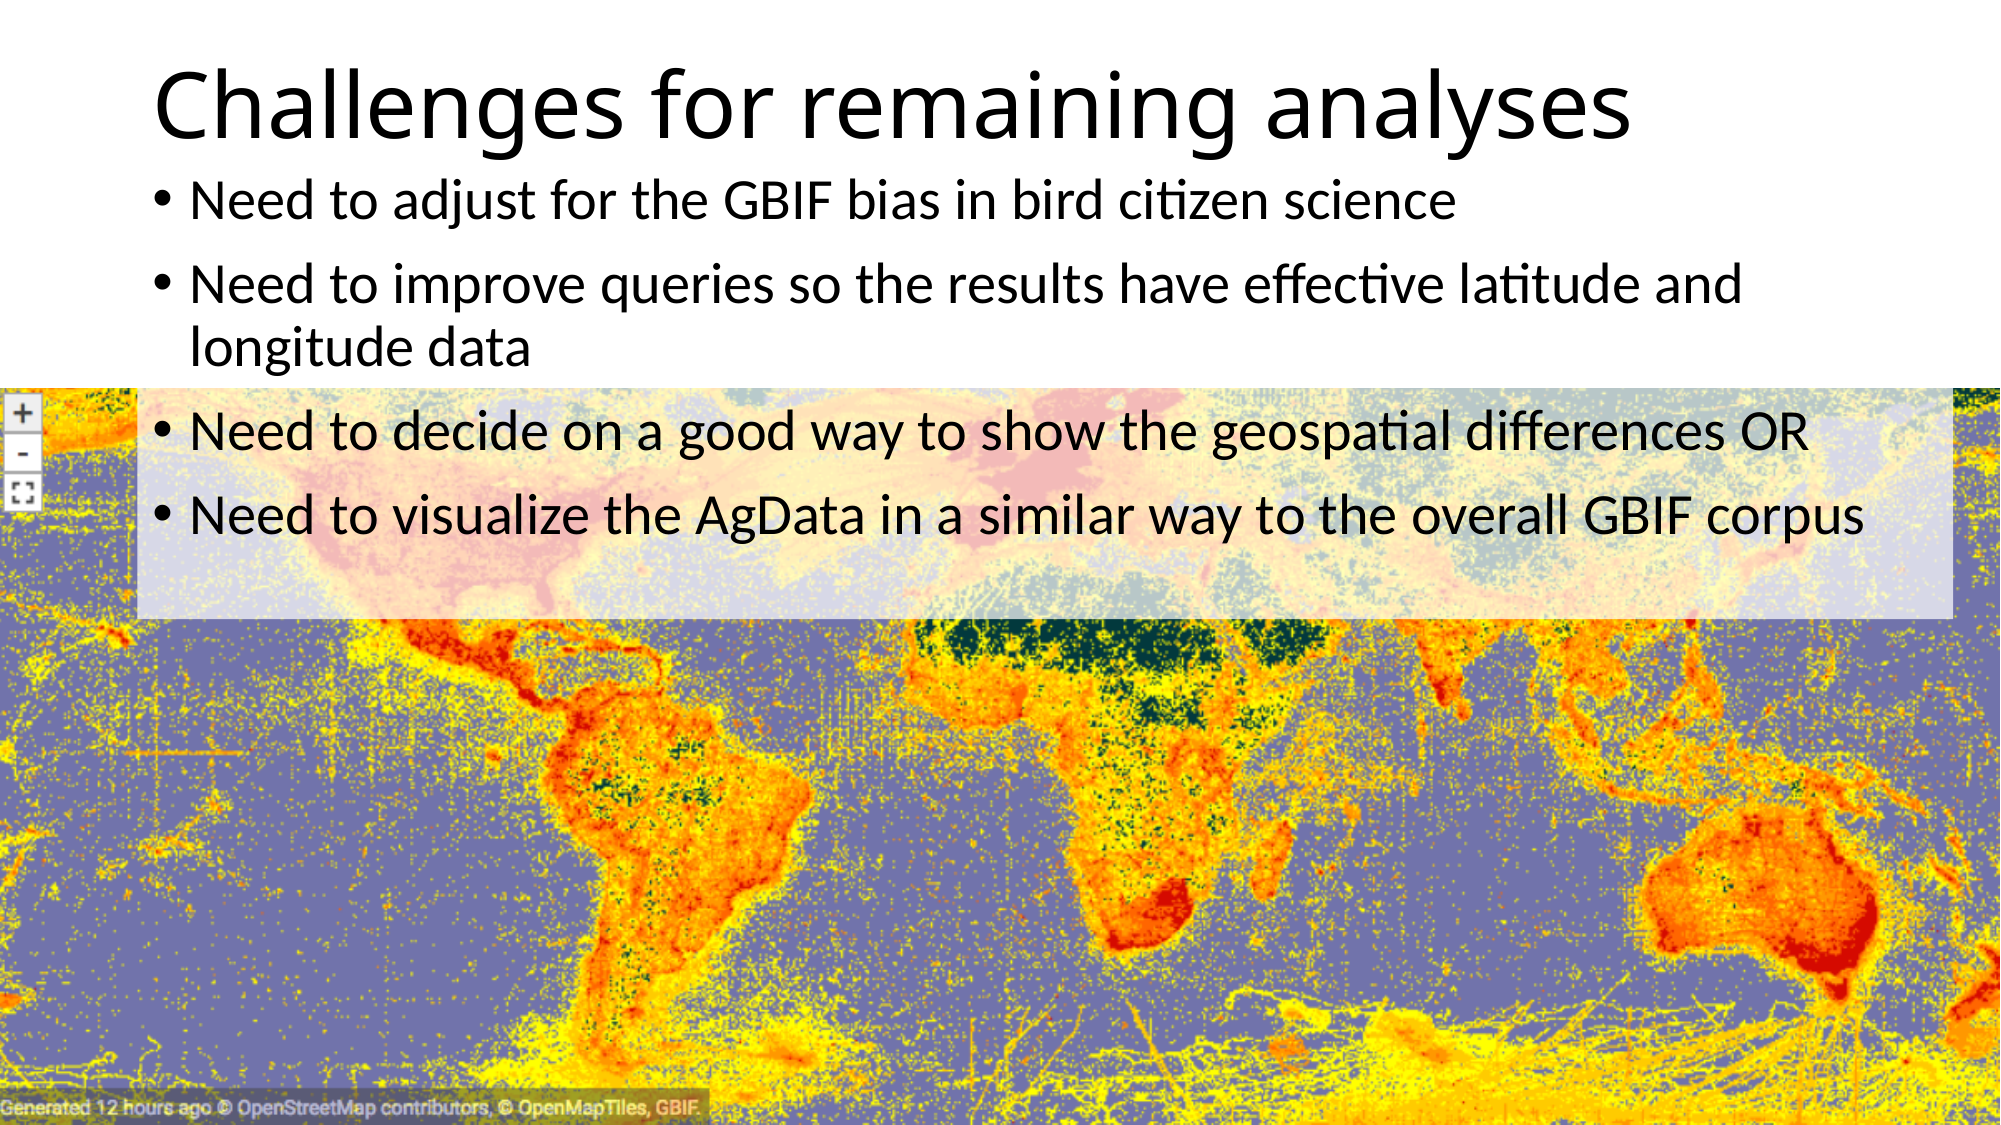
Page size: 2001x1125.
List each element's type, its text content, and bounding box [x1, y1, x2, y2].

title Challenges for remaining analyses [137, 0, 1863, 162]
list Need to adjust for the GBIF bias in bird citizen science Need to improve queries so the results have effective latitude and longitude data Need to decide on a good way to show the geospatial differences OR Need to visualize the AgData in a similar way to the overall GBIF corpus [137, 162, 1954, 388]
picture [0, 388, 2000, 1125]
